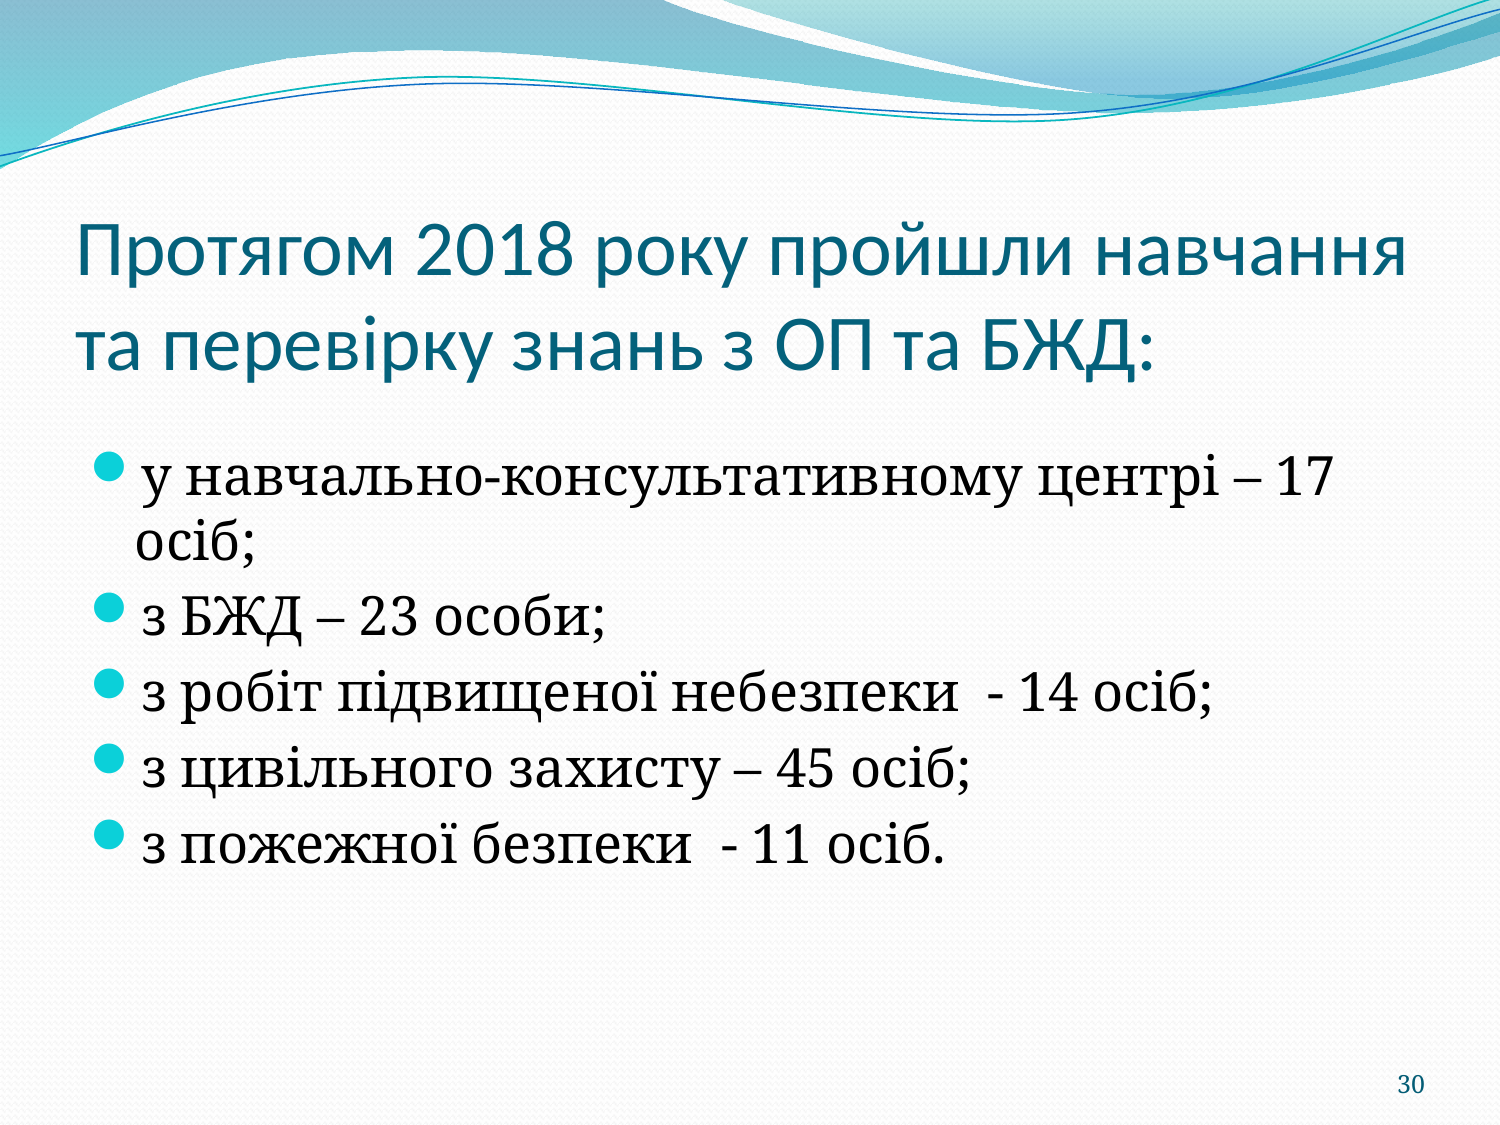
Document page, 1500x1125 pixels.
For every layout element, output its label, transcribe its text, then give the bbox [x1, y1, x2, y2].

slide_number 30 [1299, 1042, 1425, 1103]
title Протягом 2018 року пройшли навчання та перевірку знань з ОП та БЖД: [75, 115, 1425, 387]
list у навчально-консультативному центрі – 17 осіб; з БЖД – 23 особи; з робіт підвищеної небезпеки - 14 осіб; з цивільного захисту – 45 осіб; з пожежної безпеки - 11 осіб. [75, 433, 1425, 1038]
